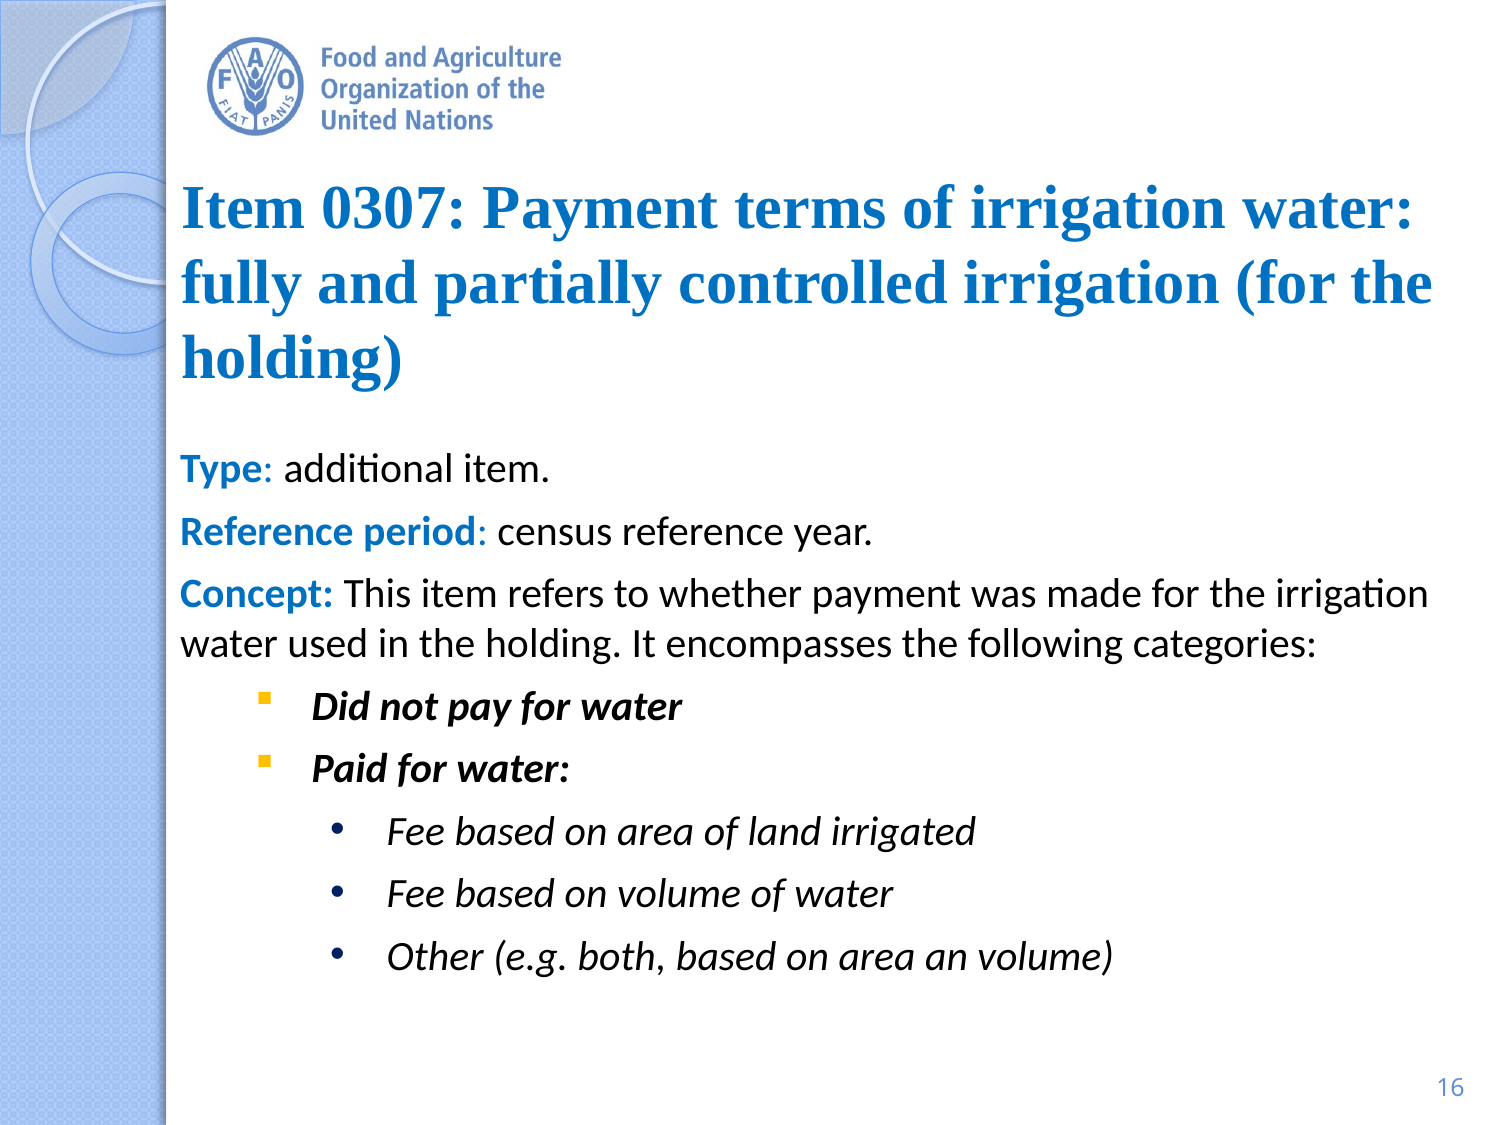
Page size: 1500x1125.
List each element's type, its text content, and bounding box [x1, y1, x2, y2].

title Item 0307: Payment terms of irrigation water: fully and partially controlled irrigation (for the holding) [166, 184, 1488, 372]
list Type: additional item. Reference period: census reference year. Concept: This item refers to whether payment was made for the irrigation water used in the holding. It encompasses the following categories: Did not pay for water Paid for water: Fee based on area of land irrigated Fee based on volume of water Other (e.g. both, based on area an volume) [135, 433, 1471, 1071]
picture [166, 1, 600, 177]
slide_number 16 [1413, 1034, 1488, 1113]
